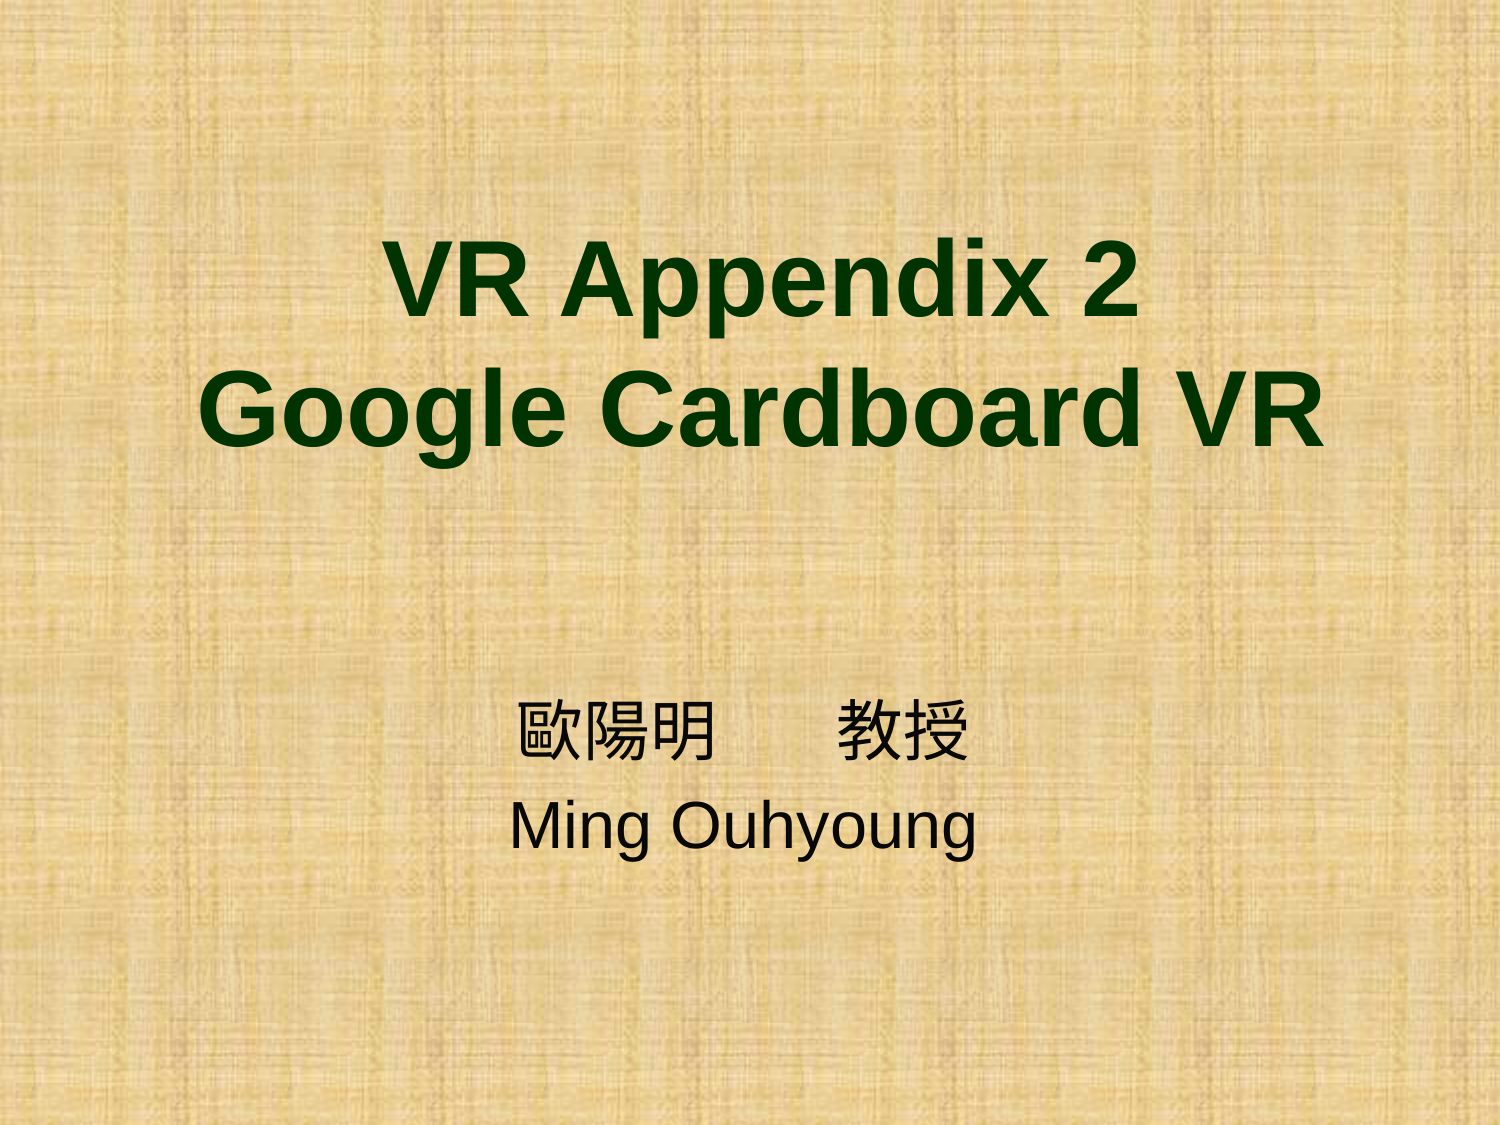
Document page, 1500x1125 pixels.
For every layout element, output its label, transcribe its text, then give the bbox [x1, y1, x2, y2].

subtitle 歐陽明 教授 Ming Ouhyoung [218, 680, 1269, 969]
title VR Appendix 2 Google Cardboard VR [123, 207, 1400, 469]
picture [0, 0, 1500, 1125]
